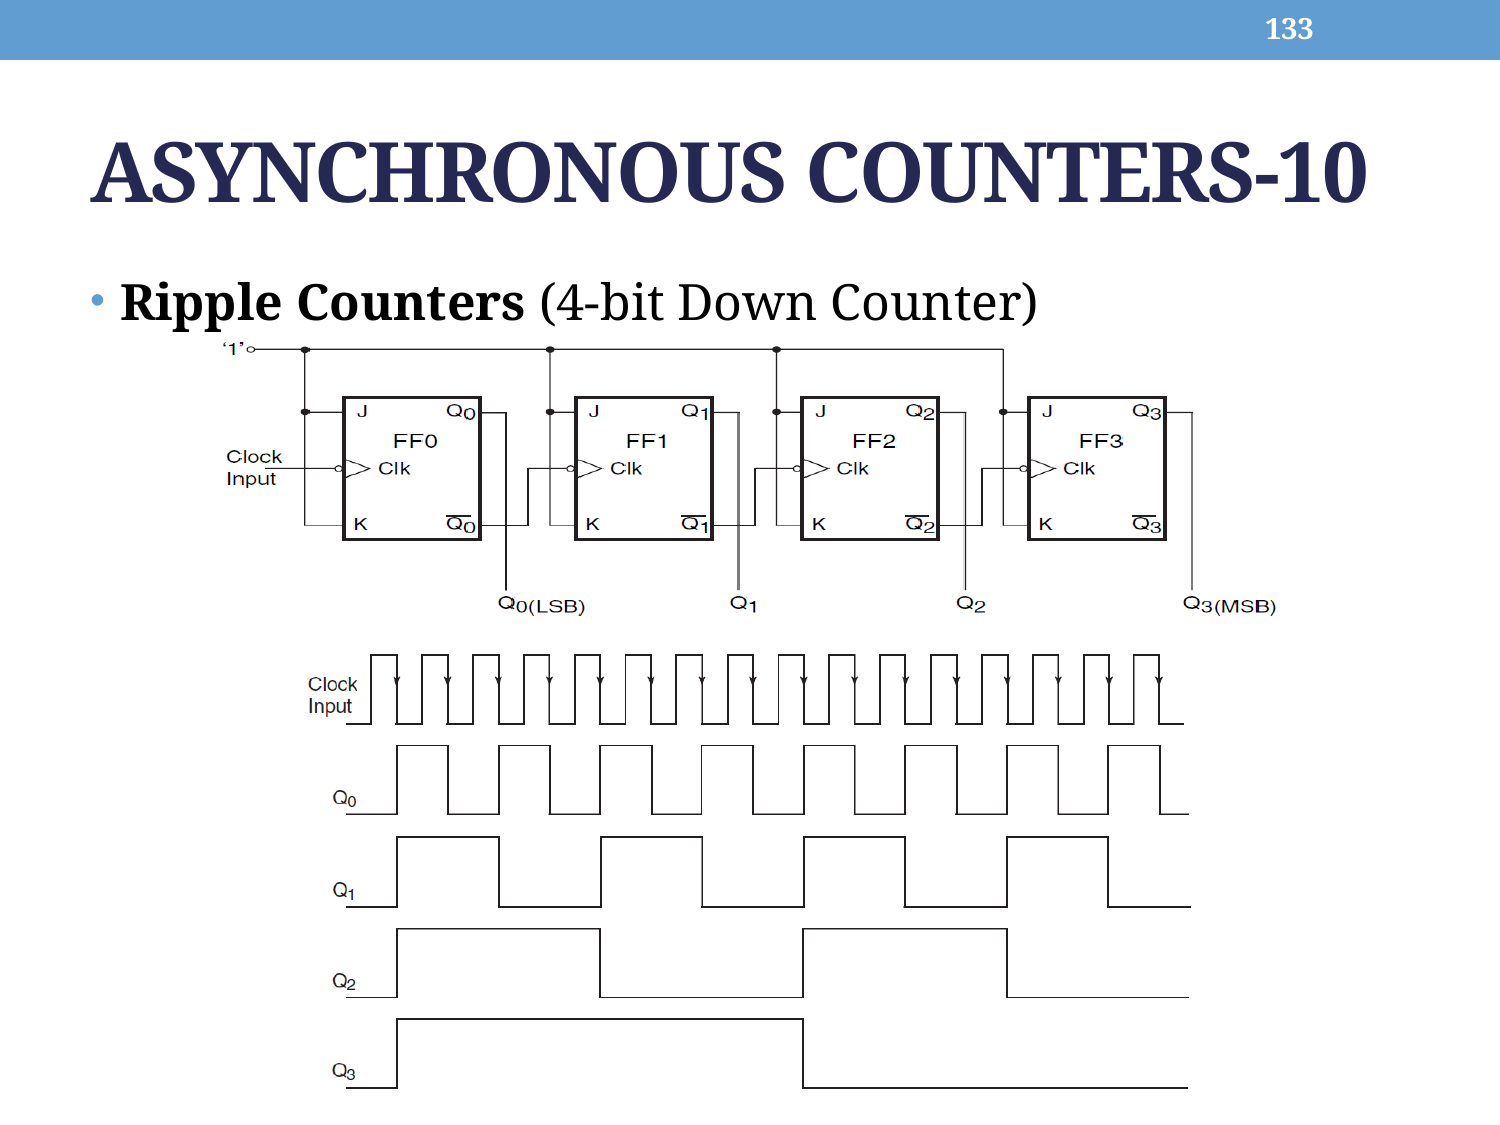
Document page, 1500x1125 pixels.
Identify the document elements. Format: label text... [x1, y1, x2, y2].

picture [308, 649, 1192, 1095]
picture [219, 337, 1281, 620]
slide_number 133 [1250, 3, 1425, 57]
title ASYNCHRONOUS COUNTERS-10 [75, 87, 1425, 250]
list Ripple Counters (4-bit Down Counter) [75, 262, 1425, 470]
